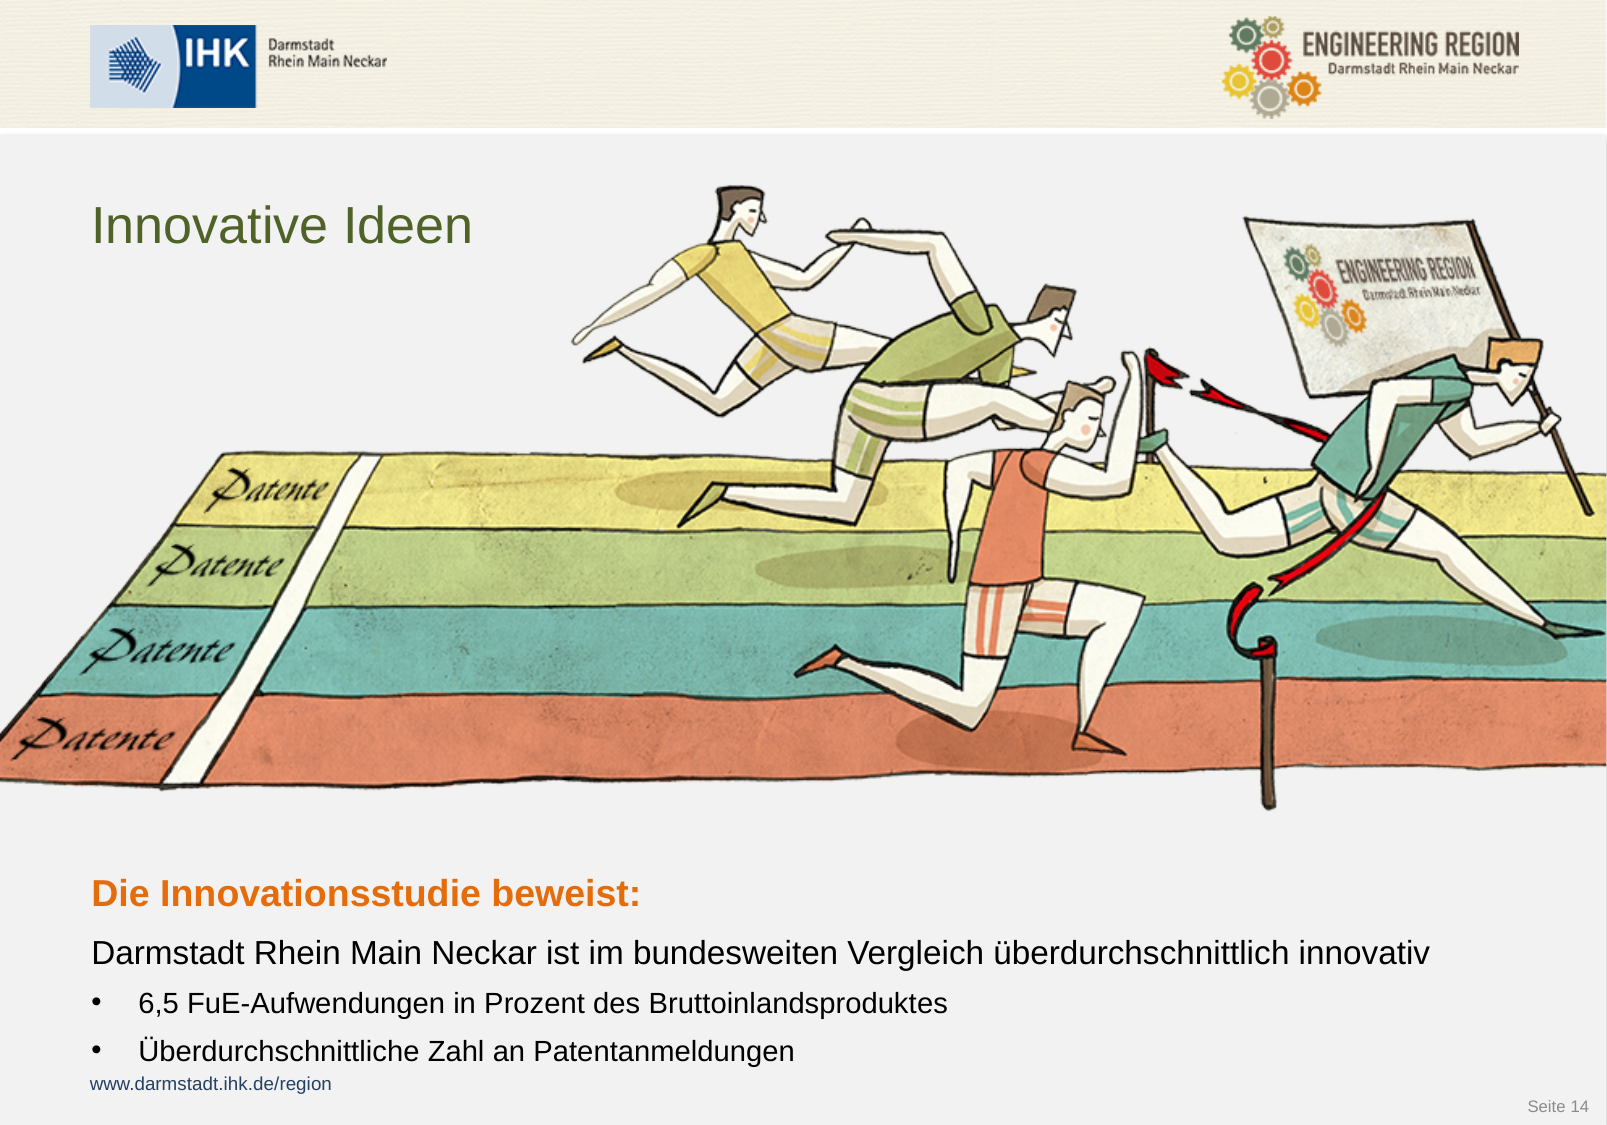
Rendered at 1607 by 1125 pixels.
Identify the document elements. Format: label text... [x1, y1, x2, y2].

slide_number Seite 14 [1229, 1076, 1604, 1125]
list Darmstadt Rhein Main Neckar ist im bundesweiten Vergleich überdurchschnittlich innovativ 6,5 FuE-Aufwendungen in Prozent des Bruttoinlandsproduktes Überdurchschnittliche Zahl an Patentanmeldungen [76, 915, 1515, 992]
list Die Innovationsstudie beweist: [76, 861, 1421, 915]
picture [0, 160, 1607, 826]
picture [0, 0, 1607, 128]
